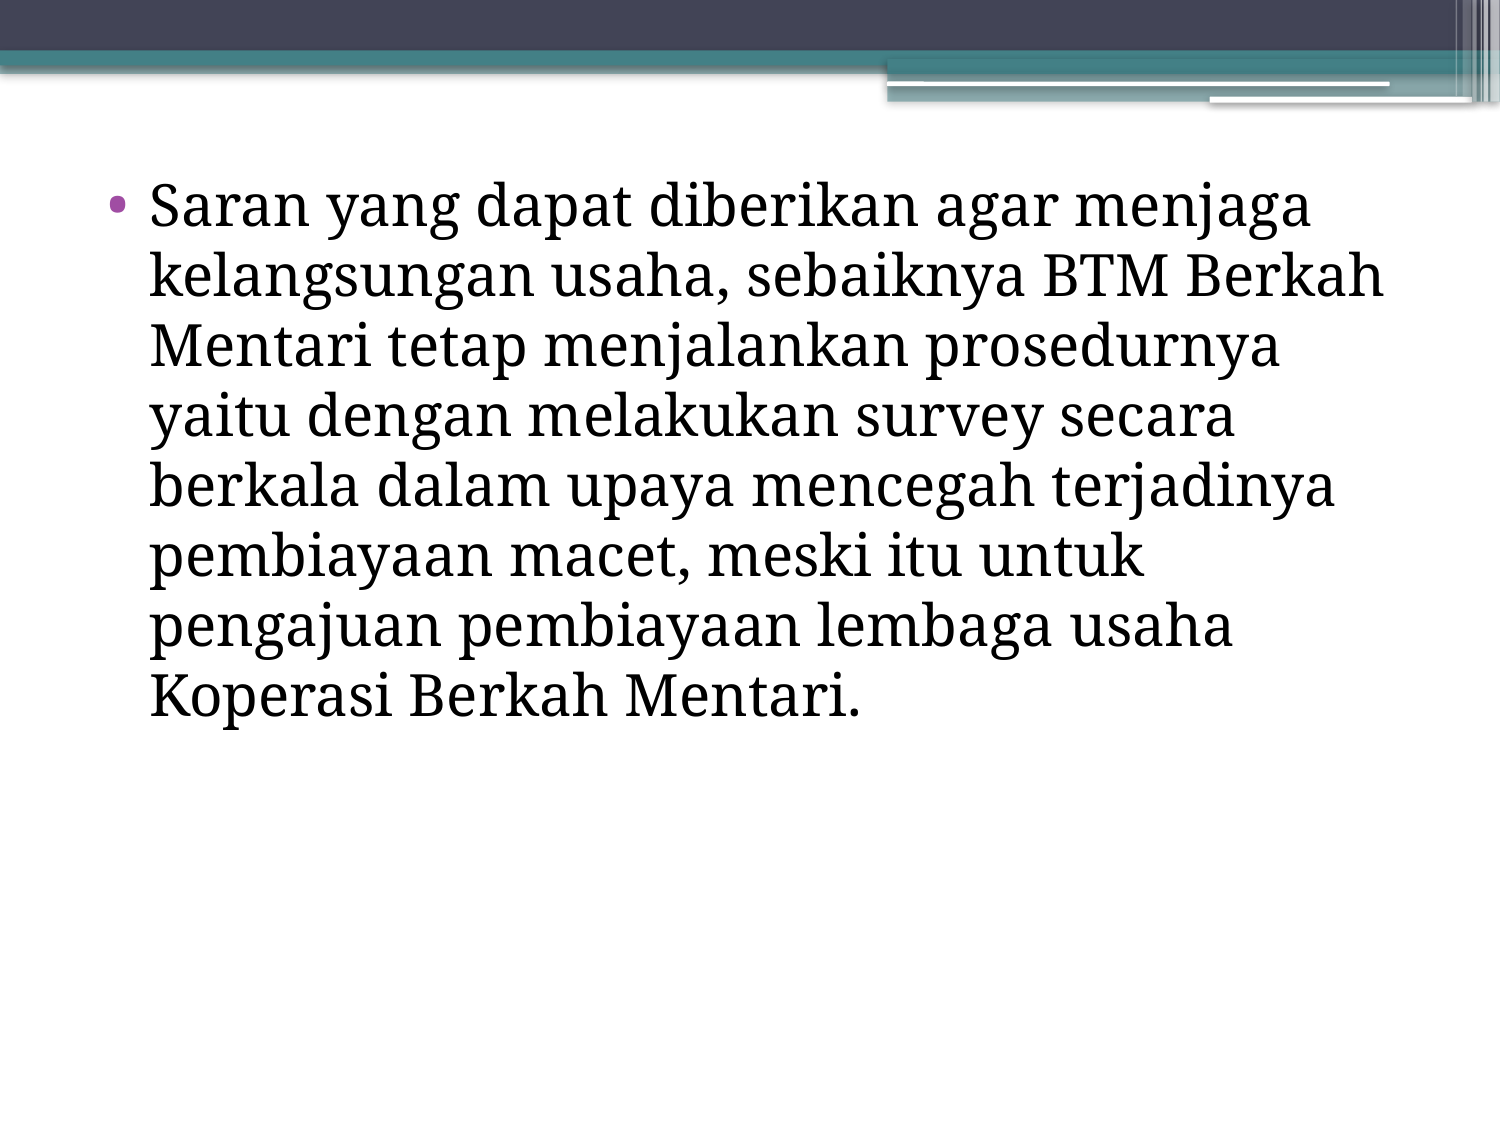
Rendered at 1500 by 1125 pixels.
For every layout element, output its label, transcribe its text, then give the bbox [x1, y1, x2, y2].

list Saran yang dapat diberikan agar menjaga kelangsungan usaha, sebaiknya BTM Berkah Mentari tetap menjalankan prosedurnya yaitu dengan melakukan survey secara berkala dalam upaya mencegah terjadinya pembiayaan macet, meski itu untuk pengajuan pembiayaan lembaga usaha Koperasi Berkah Mentari. [75, 160, 1425, 1079]
